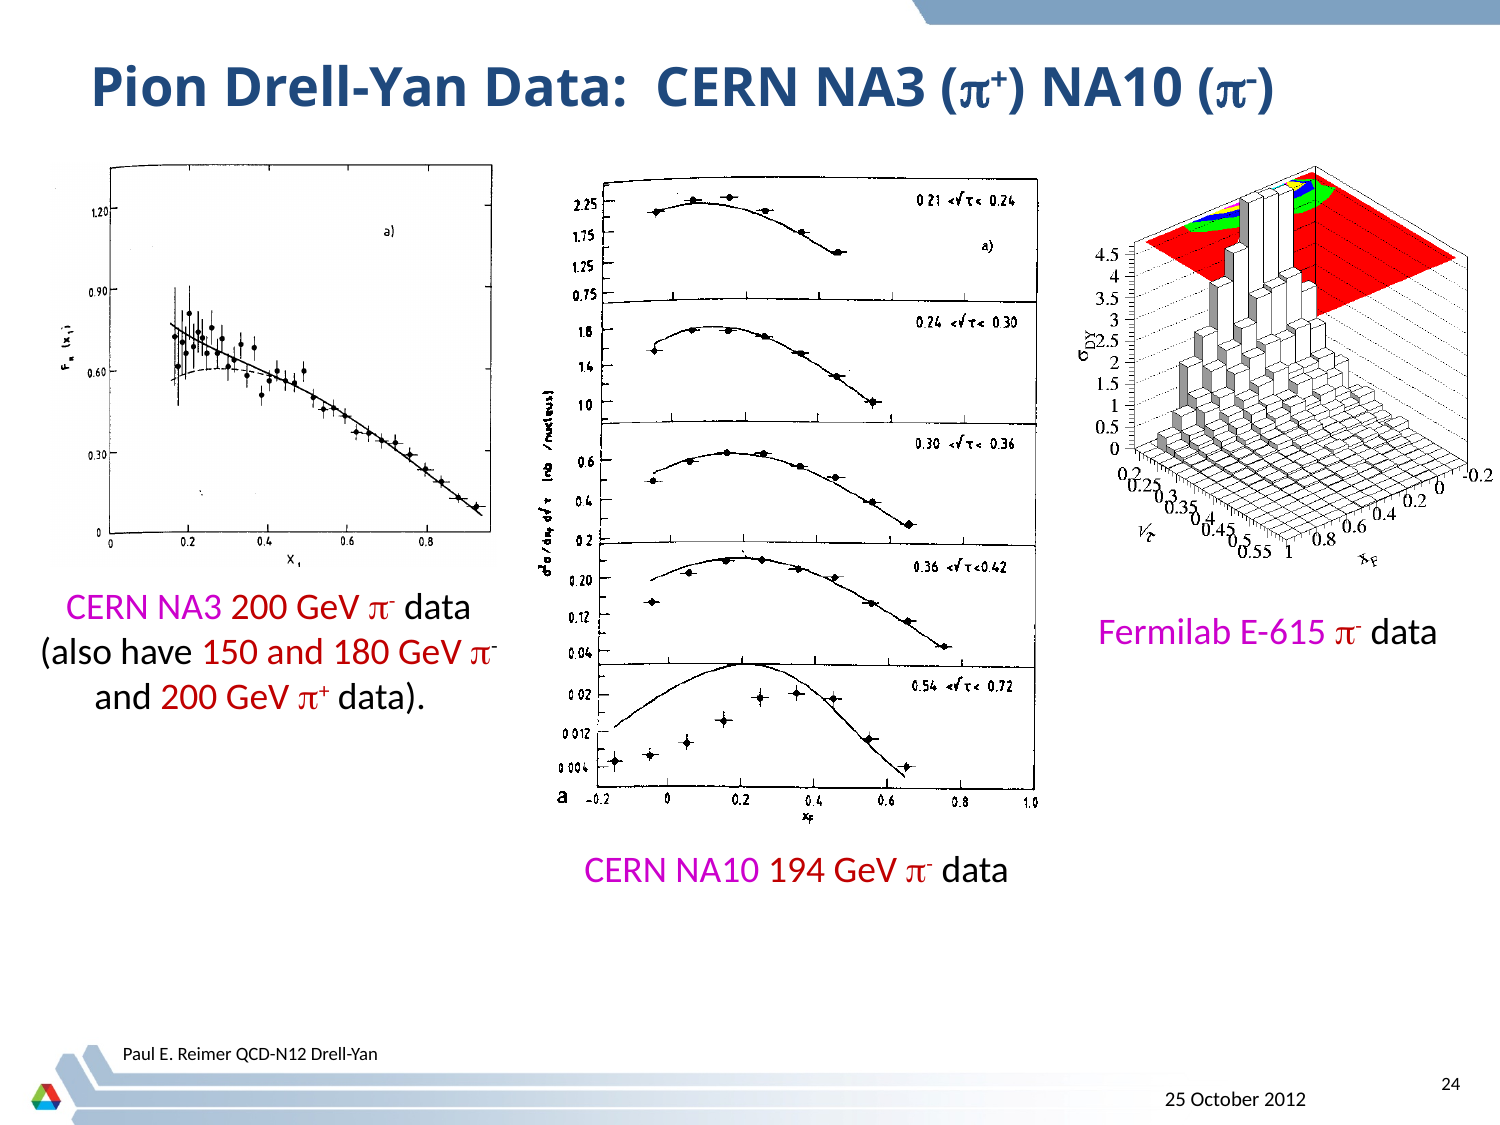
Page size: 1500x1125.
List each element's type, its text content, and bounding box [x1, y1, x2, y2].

text_box CERN NA3 200 GeV p- data (also have 150 and 180 GeV p- and 200 GeV p+ data). [12, 574, 519, 725]
picture [49, 162, 497, 567]
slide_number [1149, 1077, 1376, 1113]
slide_number 24 [1412, 1064, 1476, 1125]
picture [0, 1037, 1500, 1125]
text_box Fermilab E-615 p- data [1083, 599, 1453, 660]
picture [1072, 162, 1500, 575]
picture [0, 0, 1500, 26]
footer Paul E. Reimer QCD-N12 Drell-Yan [107, 1034, 1083, 1073]
picture [524, 149, 1071, 838]
title Pion Drell-Yan Data: CERN NA3 (p+) NA10 (p-) [74, 44, 1426, 176]
text_box CERN NA10 194 GeV p- data [569, 847, 1024, 898]
